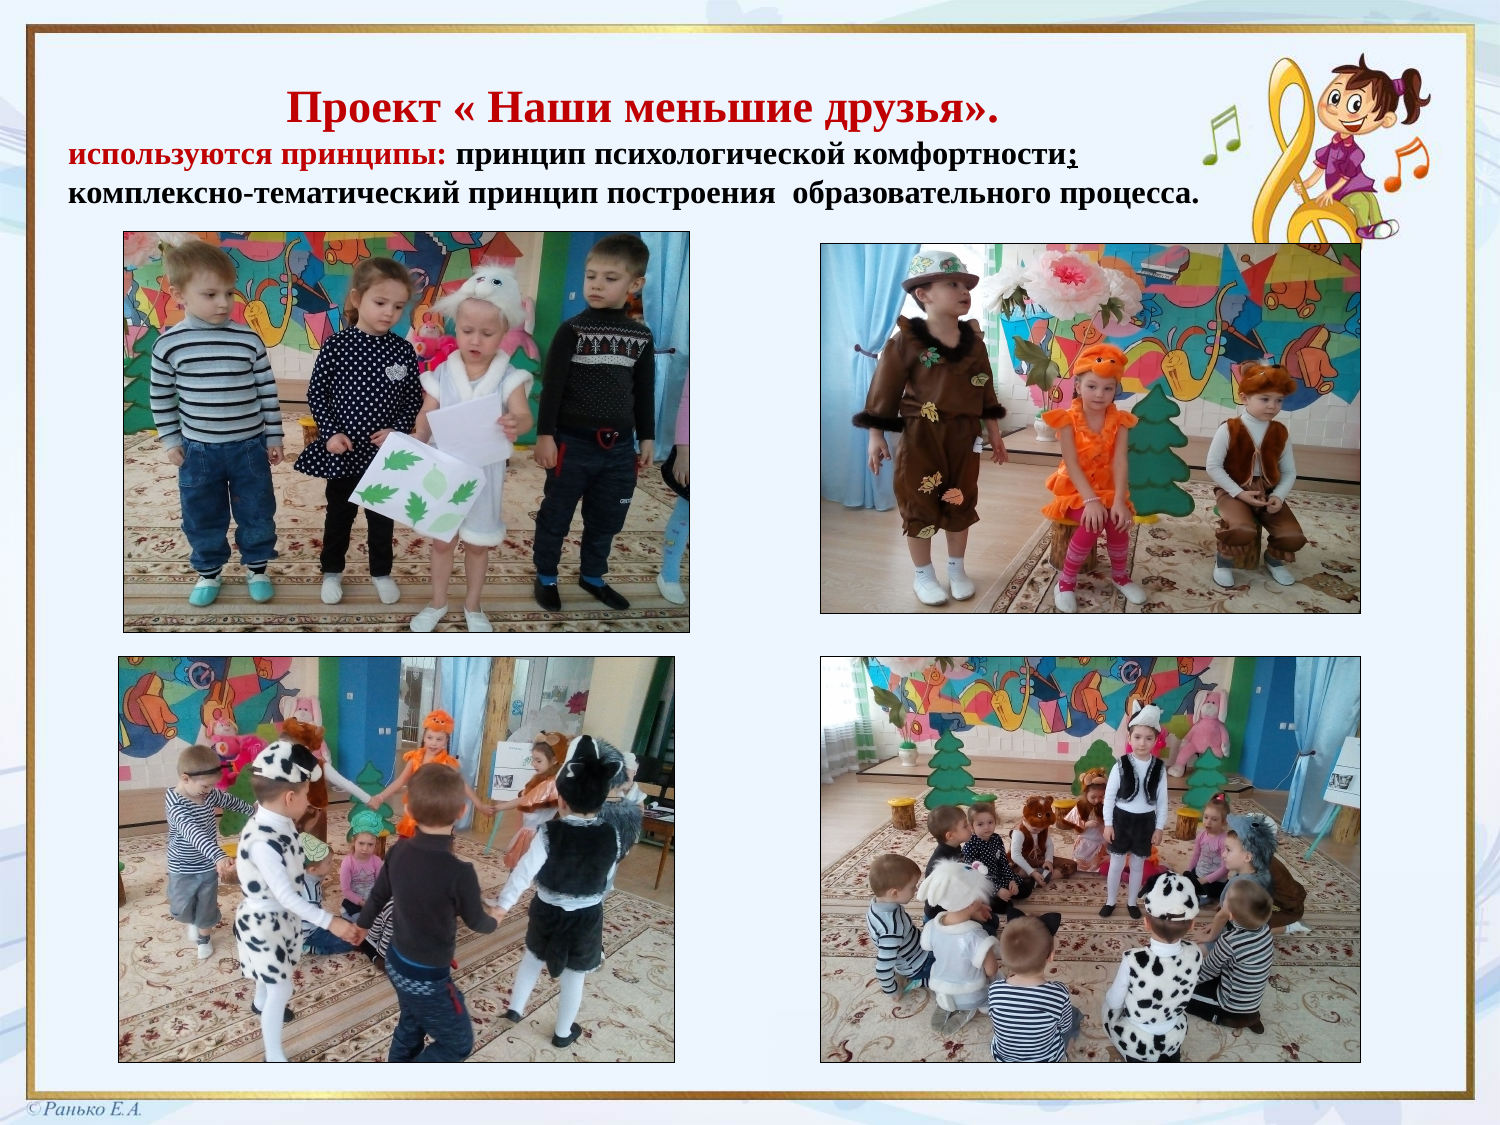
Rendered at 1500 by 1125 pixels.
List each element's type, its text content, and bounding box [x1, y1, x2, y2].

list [123, 231, 690, 633]
title Проект « Наши меньшие друзья». используются принципы: принцип психологической комфортности; комплексно-тематический принцип построения образовательного процесса. [53, 54, 1436, 232]
picture [0, 0, 1500, 1125]
